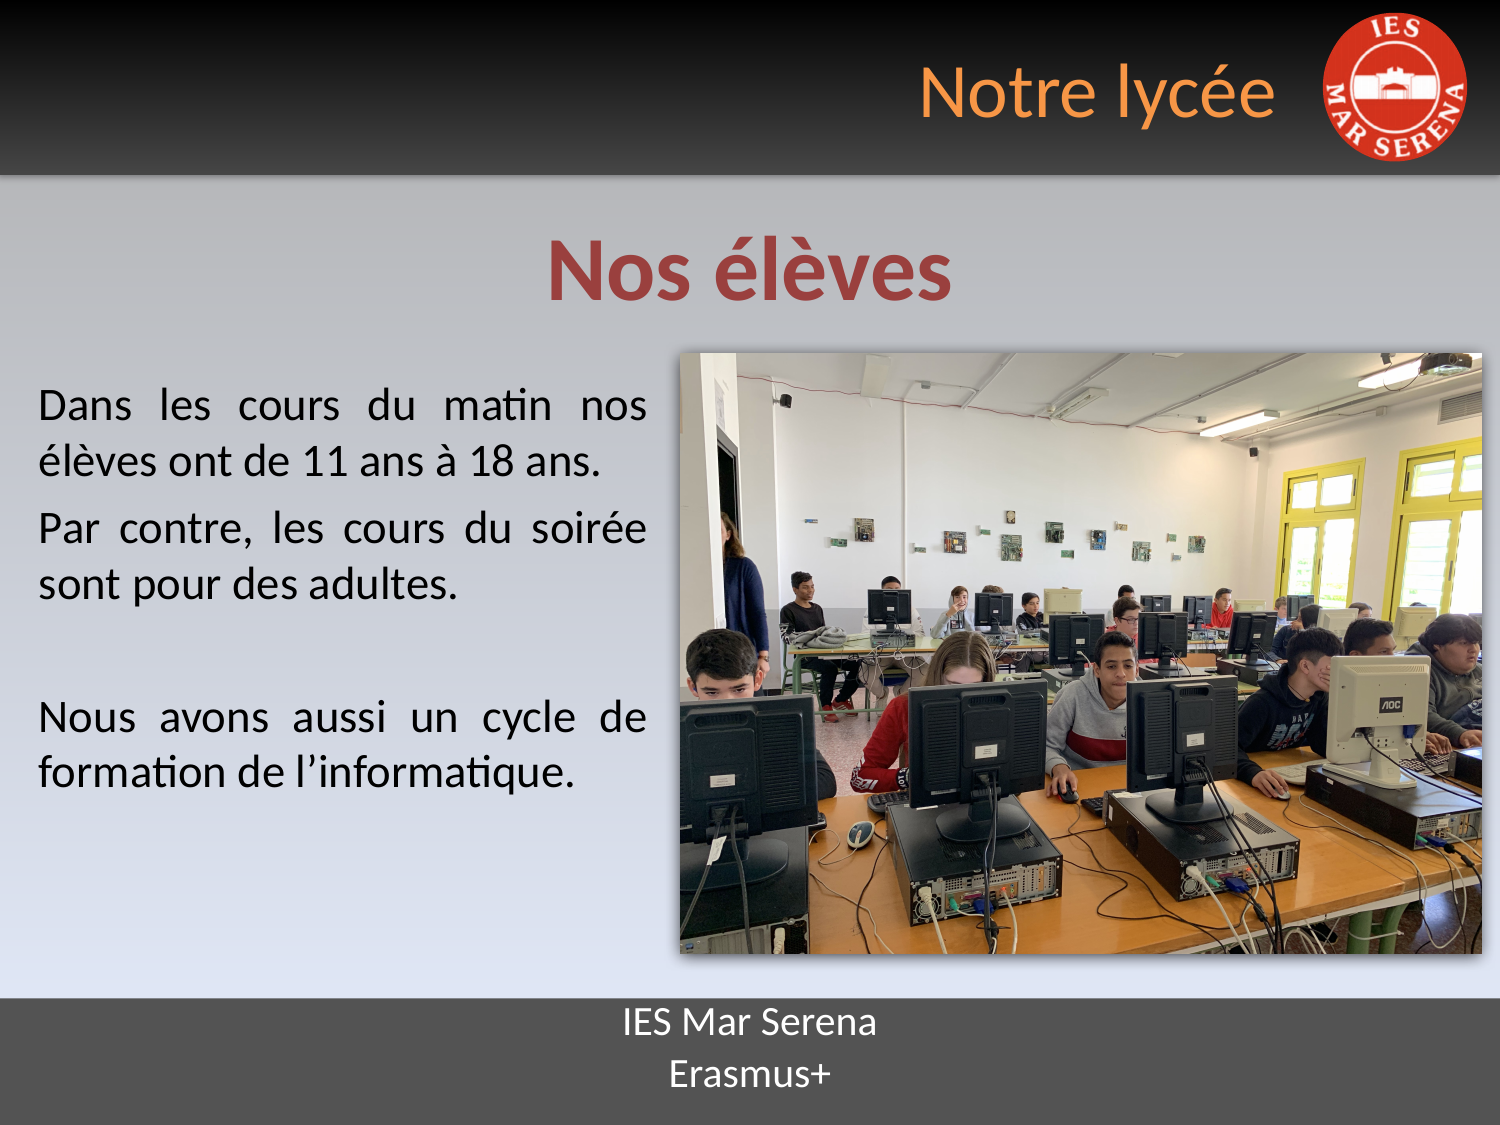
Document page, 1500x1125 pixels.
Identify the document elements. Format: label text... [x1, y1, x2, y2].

picture [680, 352, 1482, 955]
title Nos élèves [75, 170, 1425, 358]
list Dans les cours du matin nos élèves ont de 11 ans à 18 ans. Par contre, les cours du soirée sont pour des adultes. Nous avons aussi un cycle de formation de l’informatique. [31, 366, 657, 864]
picture [1322, 12, 1468, 162]
